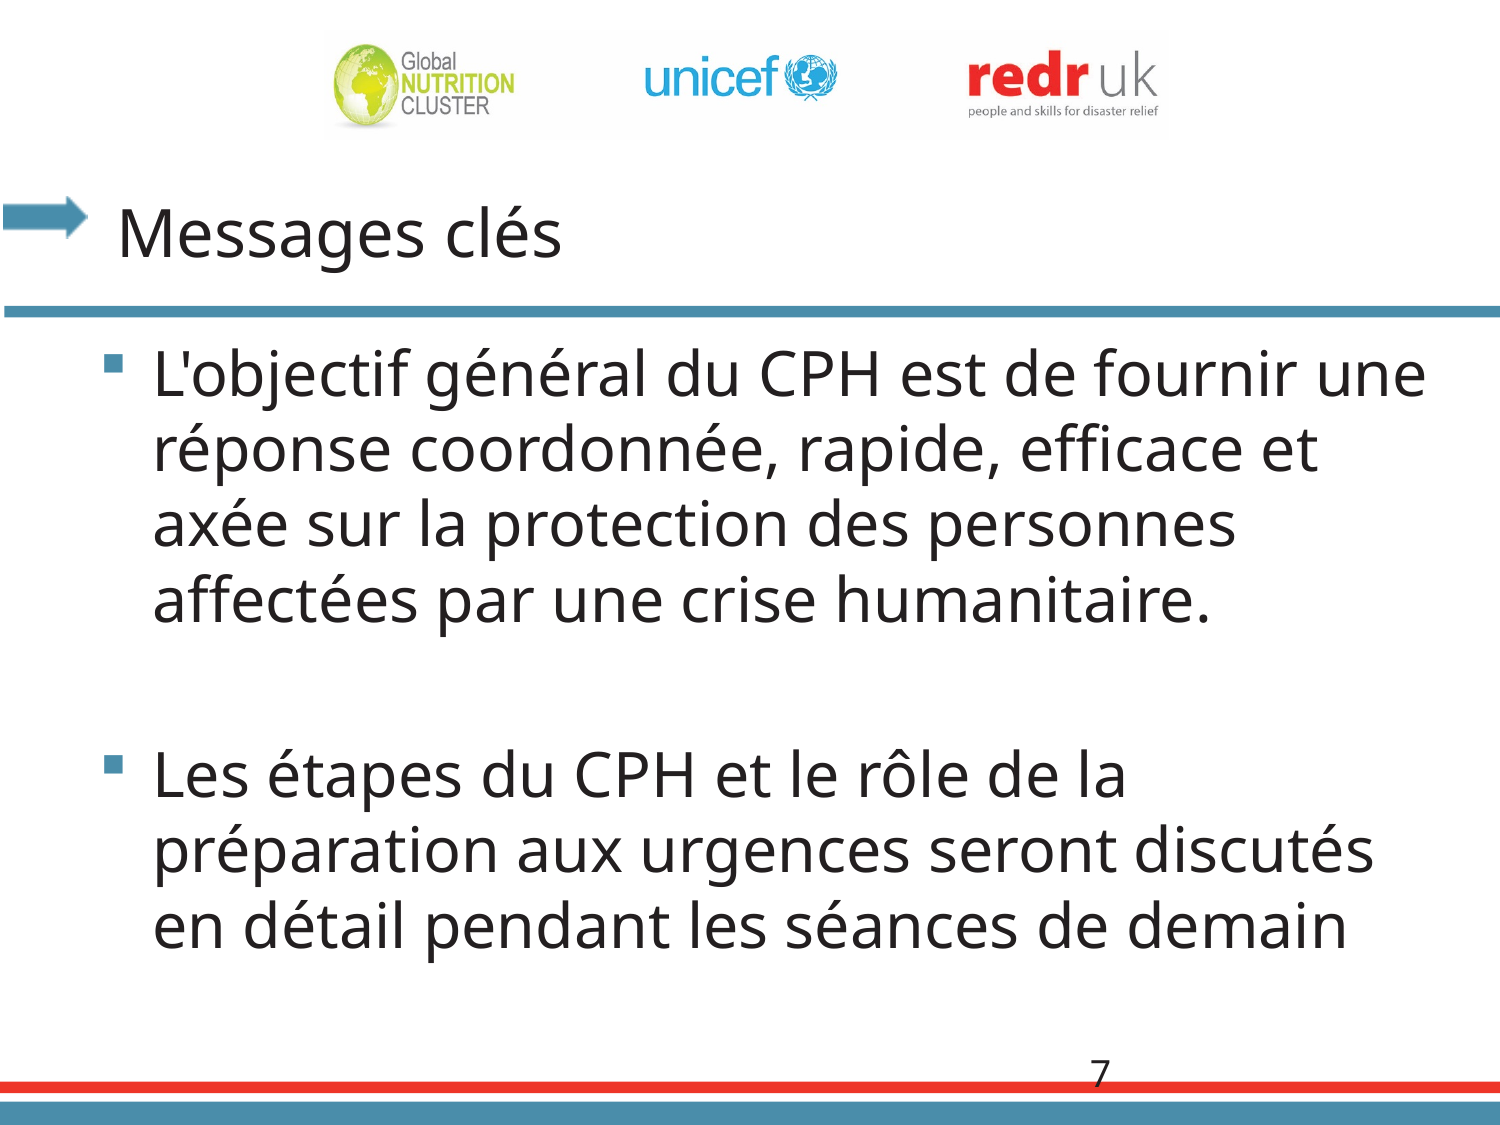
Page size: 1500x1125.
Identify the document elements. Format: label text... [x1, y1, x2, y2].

picture [3, 196, 88, 239]
list L'objectif général du CPH est de fournir une réponse coordonnée, rapide, efficace et axée sur la protection des personnes affectées par une crise humanitaire. Les étapes du CPH et le rôle de la préparation aux urgences seront discutés en détail pendant les séances de demain [84, 326, 1447, 1079]
slide_number 7 [1074, 1042, 1425, 1103]
picture [324, 30, 1169, 140]
title Messages clés [101, 183, 1117, 279]
